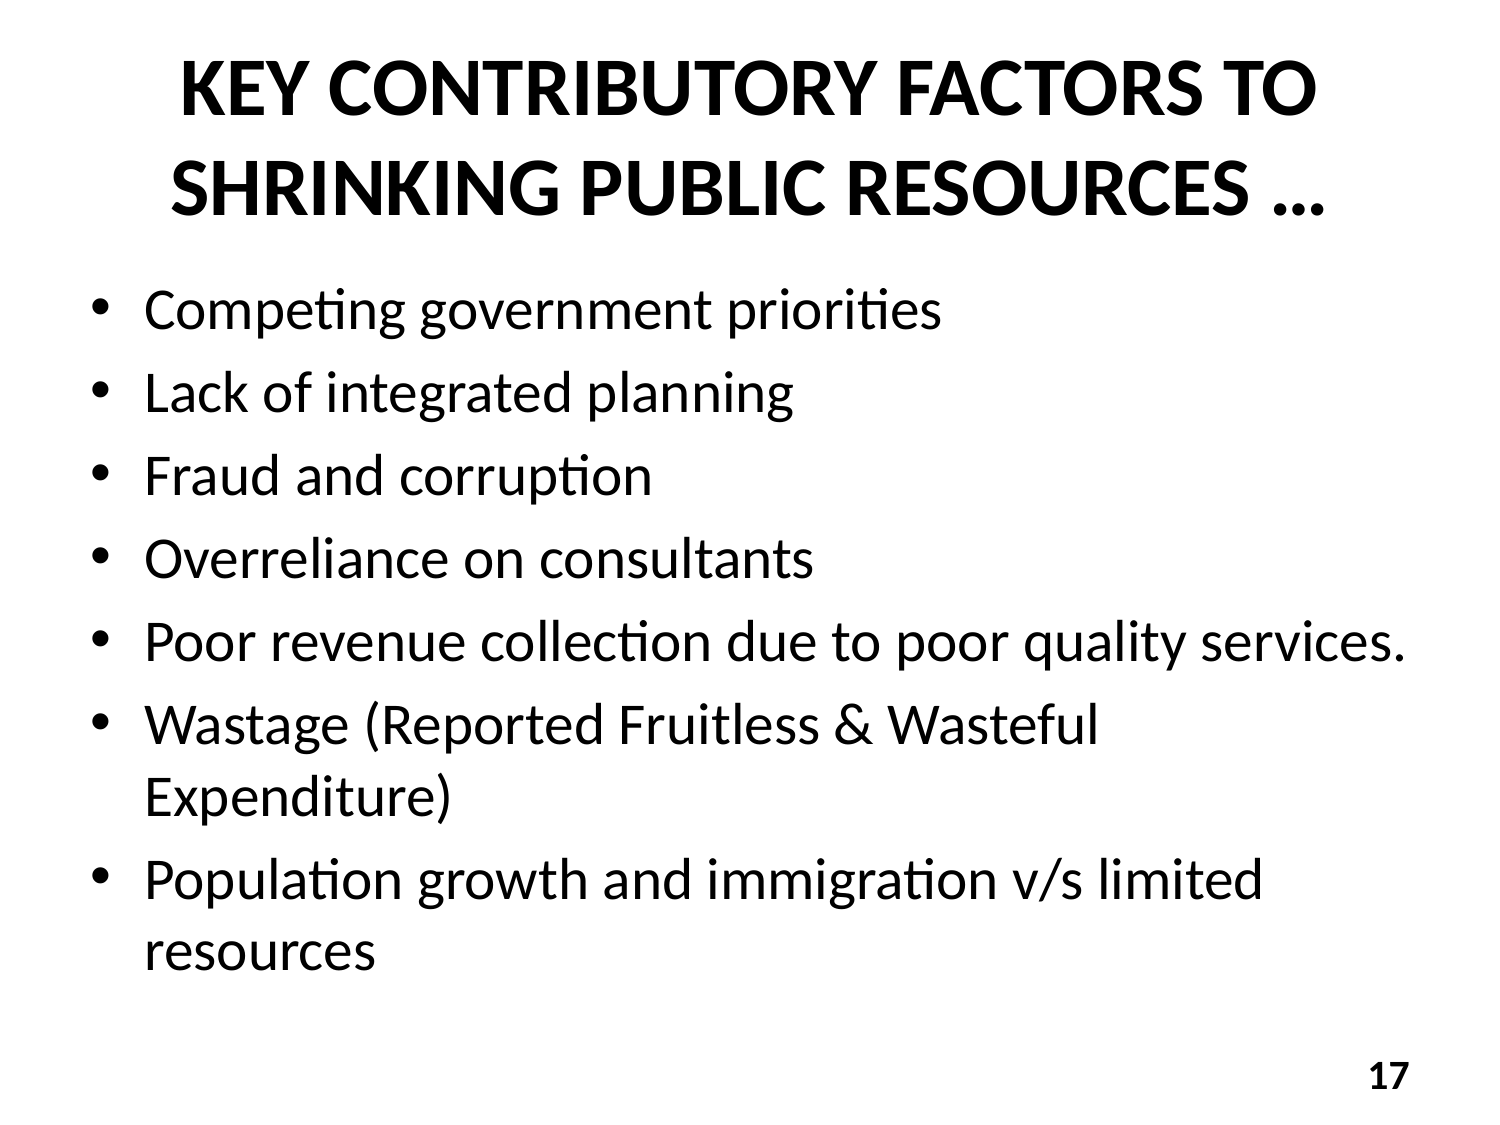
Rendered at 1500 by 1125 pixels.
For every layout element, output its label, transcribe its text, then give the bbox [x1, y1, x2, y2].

title KEY CONTRIBUTORY FACTORS TO SHRINKING PUBLIC RESOURCES … [75, 45, 1425, 220]
list Competing government priorities Lack of integrated planning Fraud and corruption Overreliance on consultants Poor revenue collection due to poor quality services. Wastage (Reported Fruitless & Wasteful Expenditure) Population growth and immigration v/s limited resources [75, 262, 1425, 1059]
slide_number 17 [1074, 1042, 1425, 1103]
